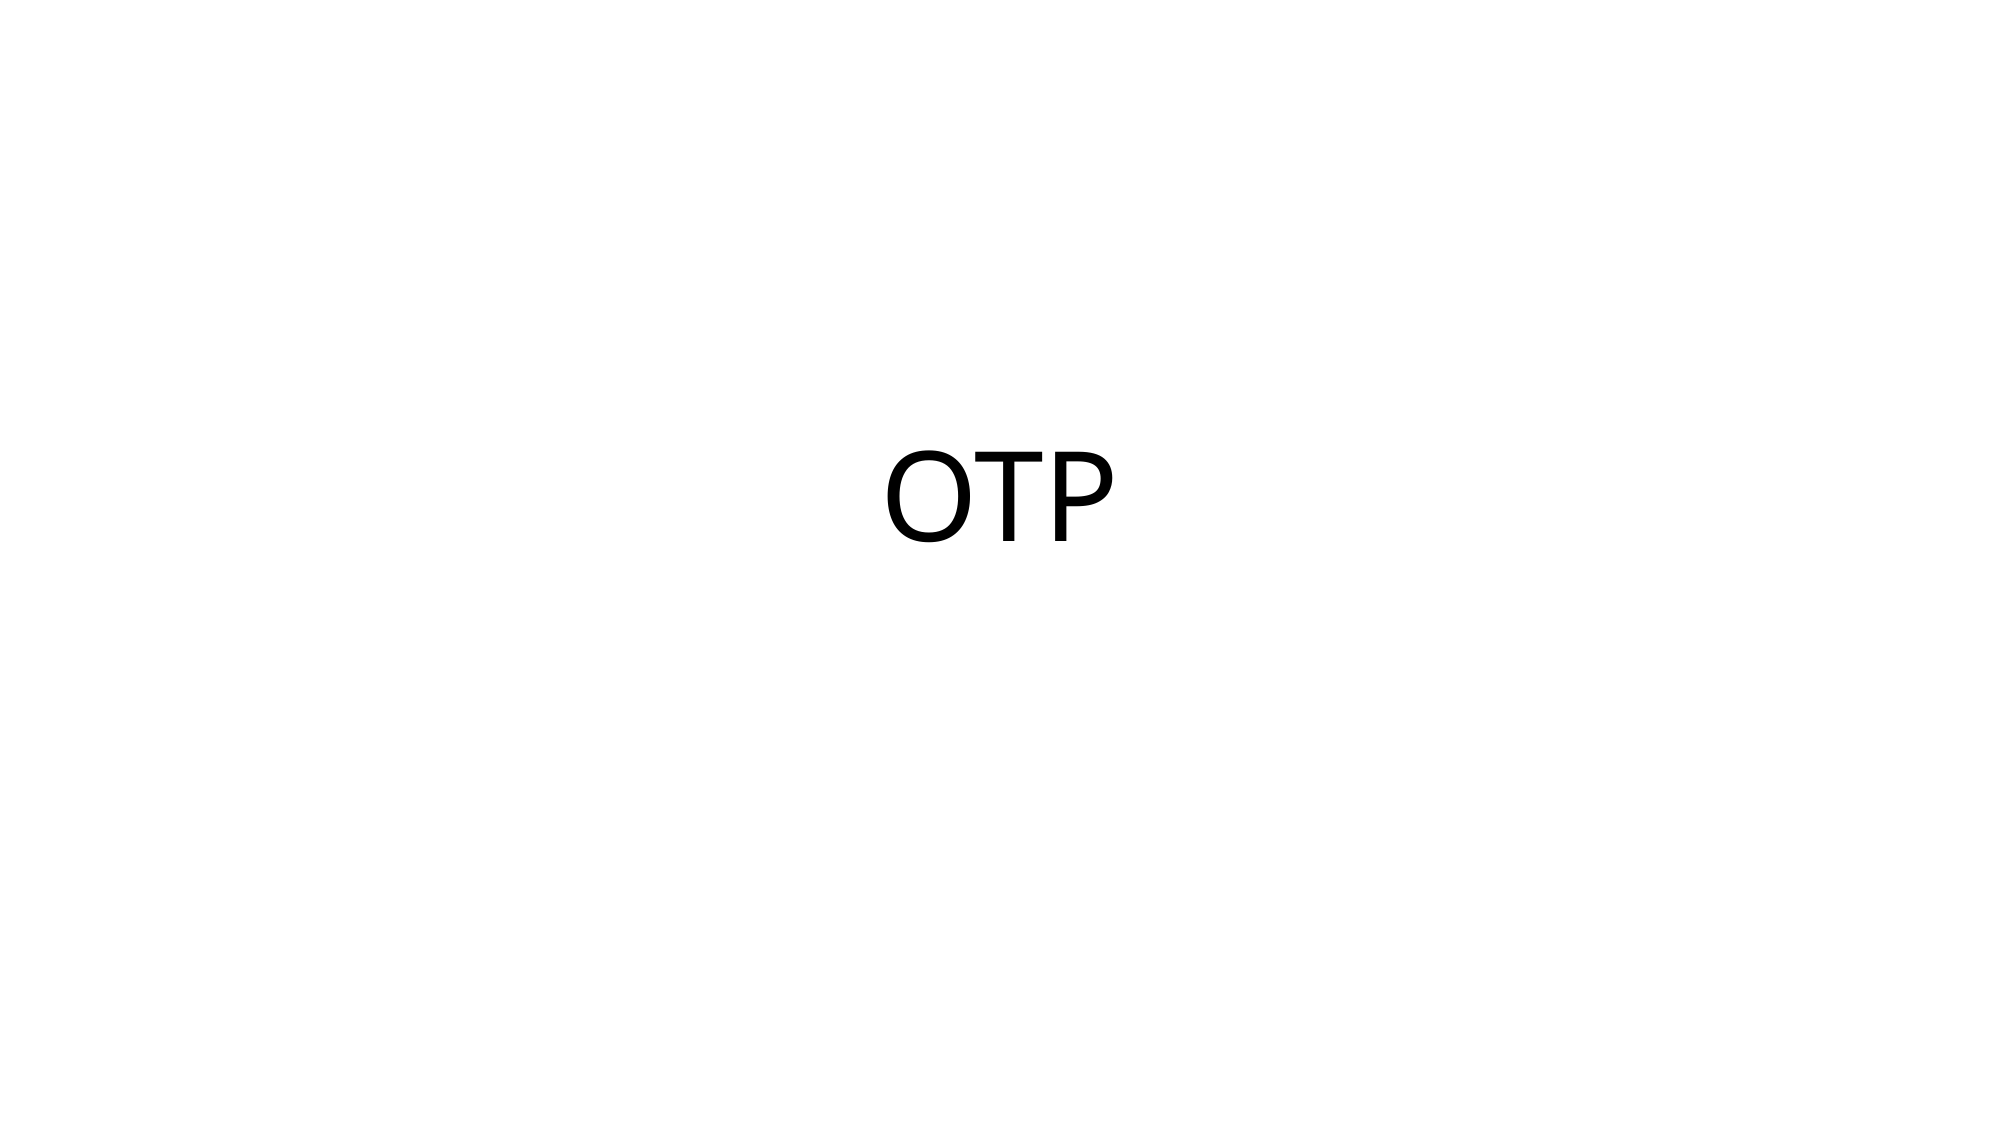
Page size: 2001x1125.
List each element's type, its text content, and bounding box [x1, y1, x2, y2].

title OTP [249, 184, 1750, 576]
